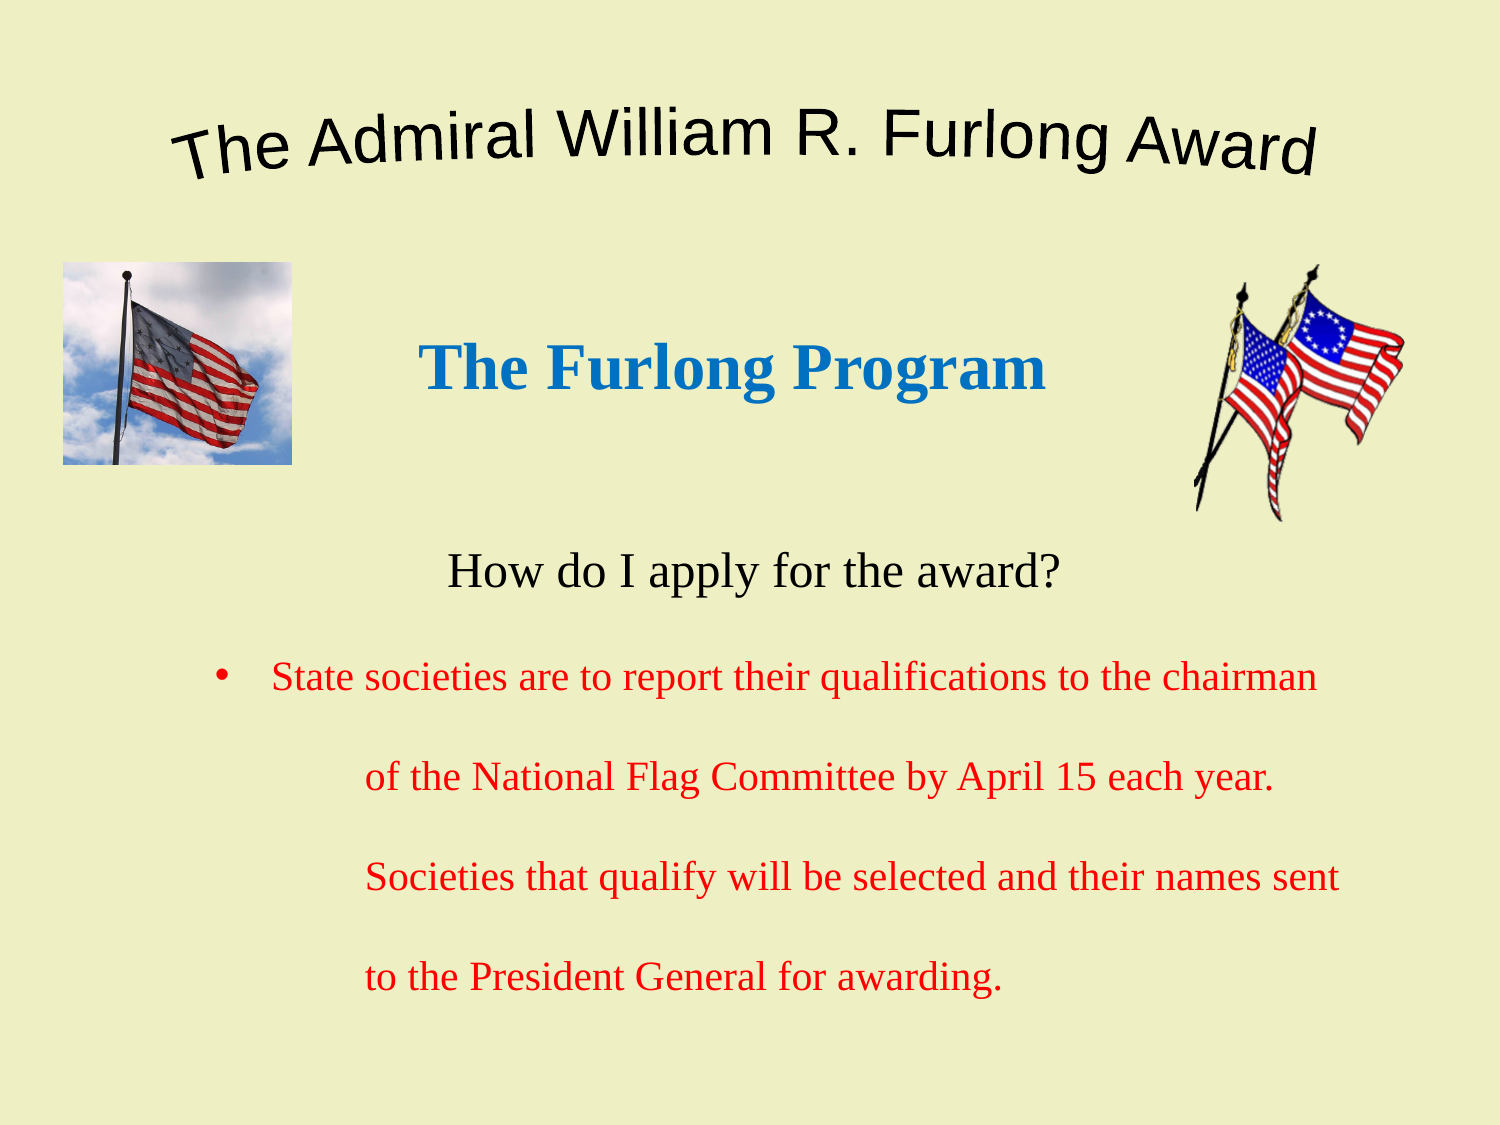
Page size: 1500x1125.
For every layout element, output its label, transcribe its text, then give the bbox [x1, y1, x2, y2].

picture [63, 261, 292, 465]
title How do I apply for the award? [147, 512, 1361, 624]
picture [1193, 261, 1406, 524]
text_box The Furlong Program [403, 315, 1097, 411]
text_box State societies are to report their qualifications to the chairman of the National Flag Committee by April 15 each year. Societies that qualify will be selected and their names sent to the President General for awarding. [199, 641, 1388, 1007]
